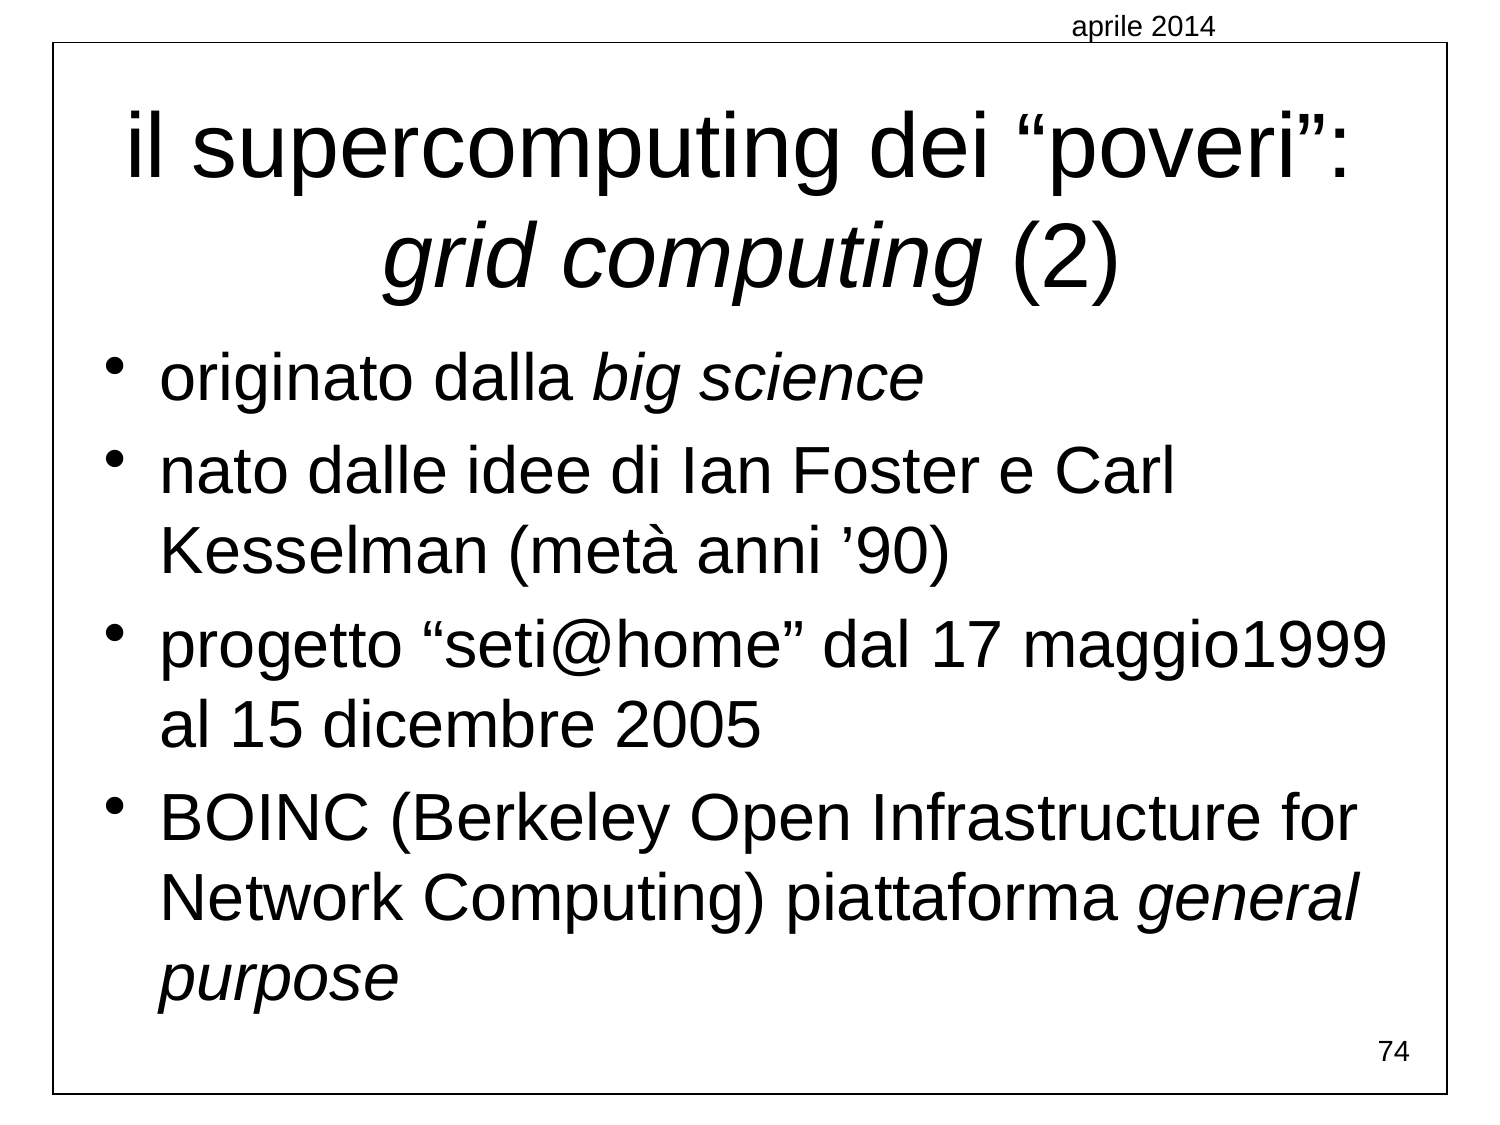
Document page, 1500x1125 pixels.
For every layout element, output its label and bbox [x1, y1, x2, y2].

text_box [52, 0, 1448, 1095]
